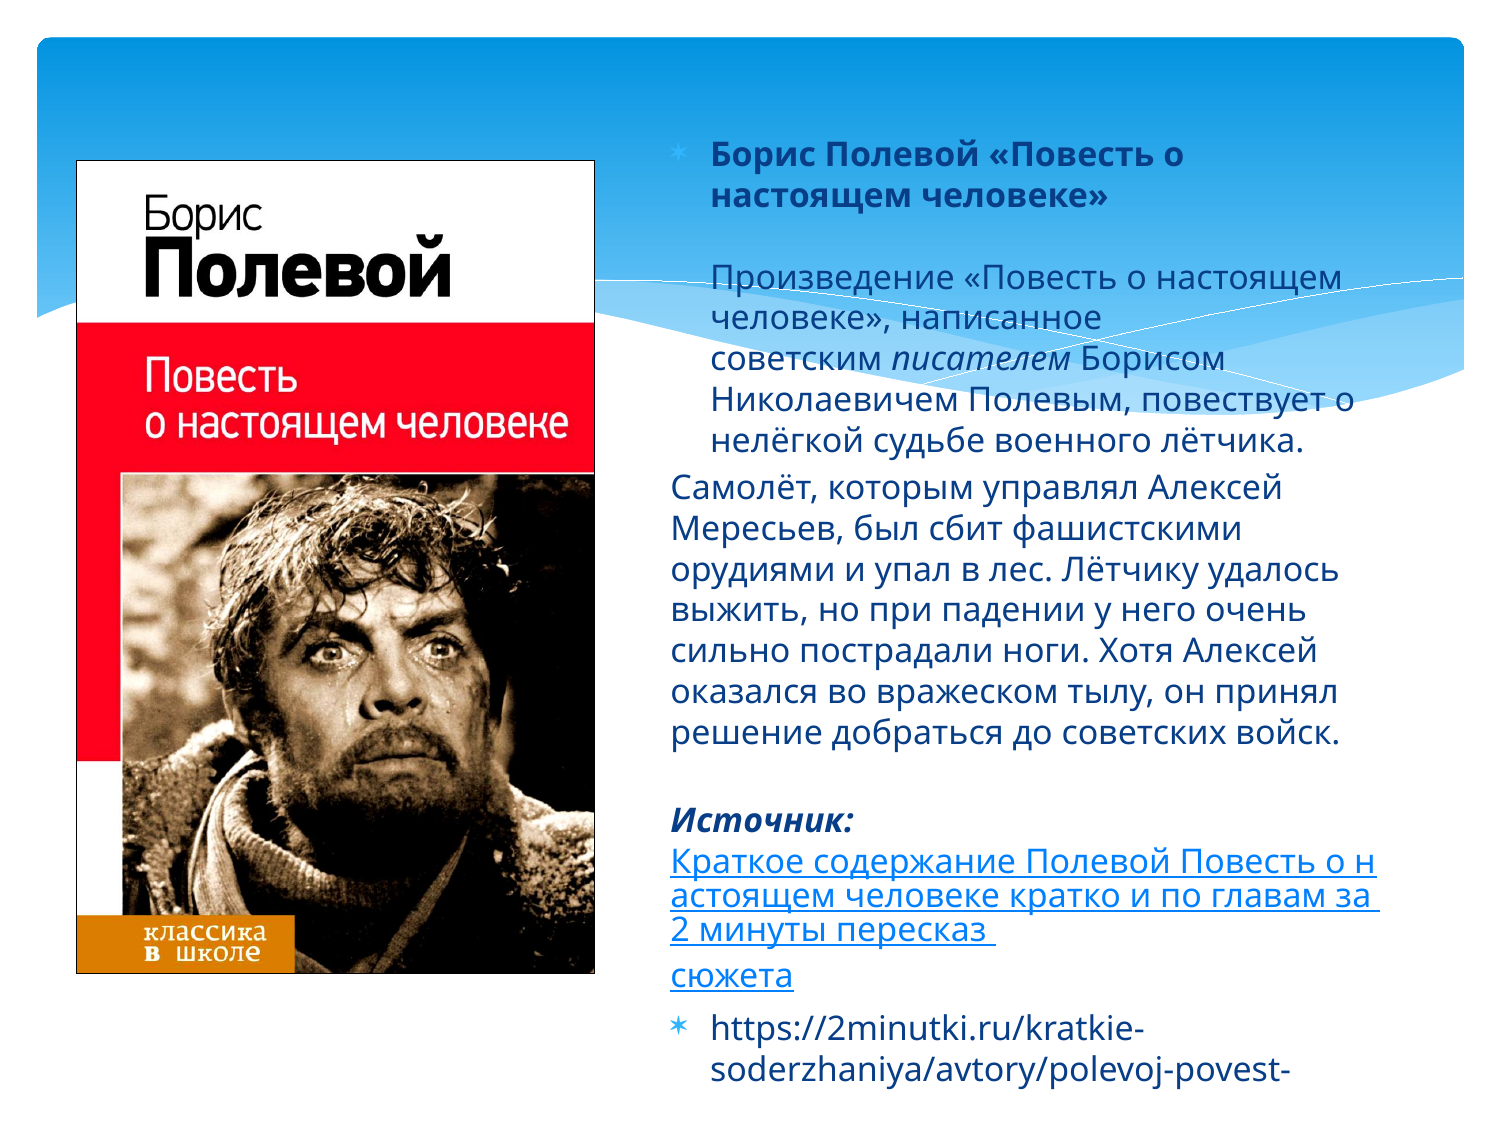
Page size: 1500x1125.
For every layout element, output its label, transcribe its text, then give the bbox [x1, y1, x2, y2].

list Борис Полевой «Повесть о настоящем человеке» Произведение «Повесть о настоящем человеке», написанное советским писателем Борисом Николаевичем Полевым, повествует о нелёгкой судьбе военного лётчика. Самолёт, которым управлял Алексей Мересьев, был сбит фашистскими орудиями и упал в лес. Лётчику удалось выжить, но при падении у него очень сильно пострадали ноги. Хотя Алексей оказался во вражеском тылу, он принял решение добраться до советских войск. Источник: Краткое содержание Полевой Повесть о настоящем человеке кратко и по главам за 2 минуты пересказ сюжета https://2minutki.ru/kratkie-soderzhaniya/avtory/polevoj-povest- [655, 125, 1400, 1035]
picture [76, 160, 595, 974]
